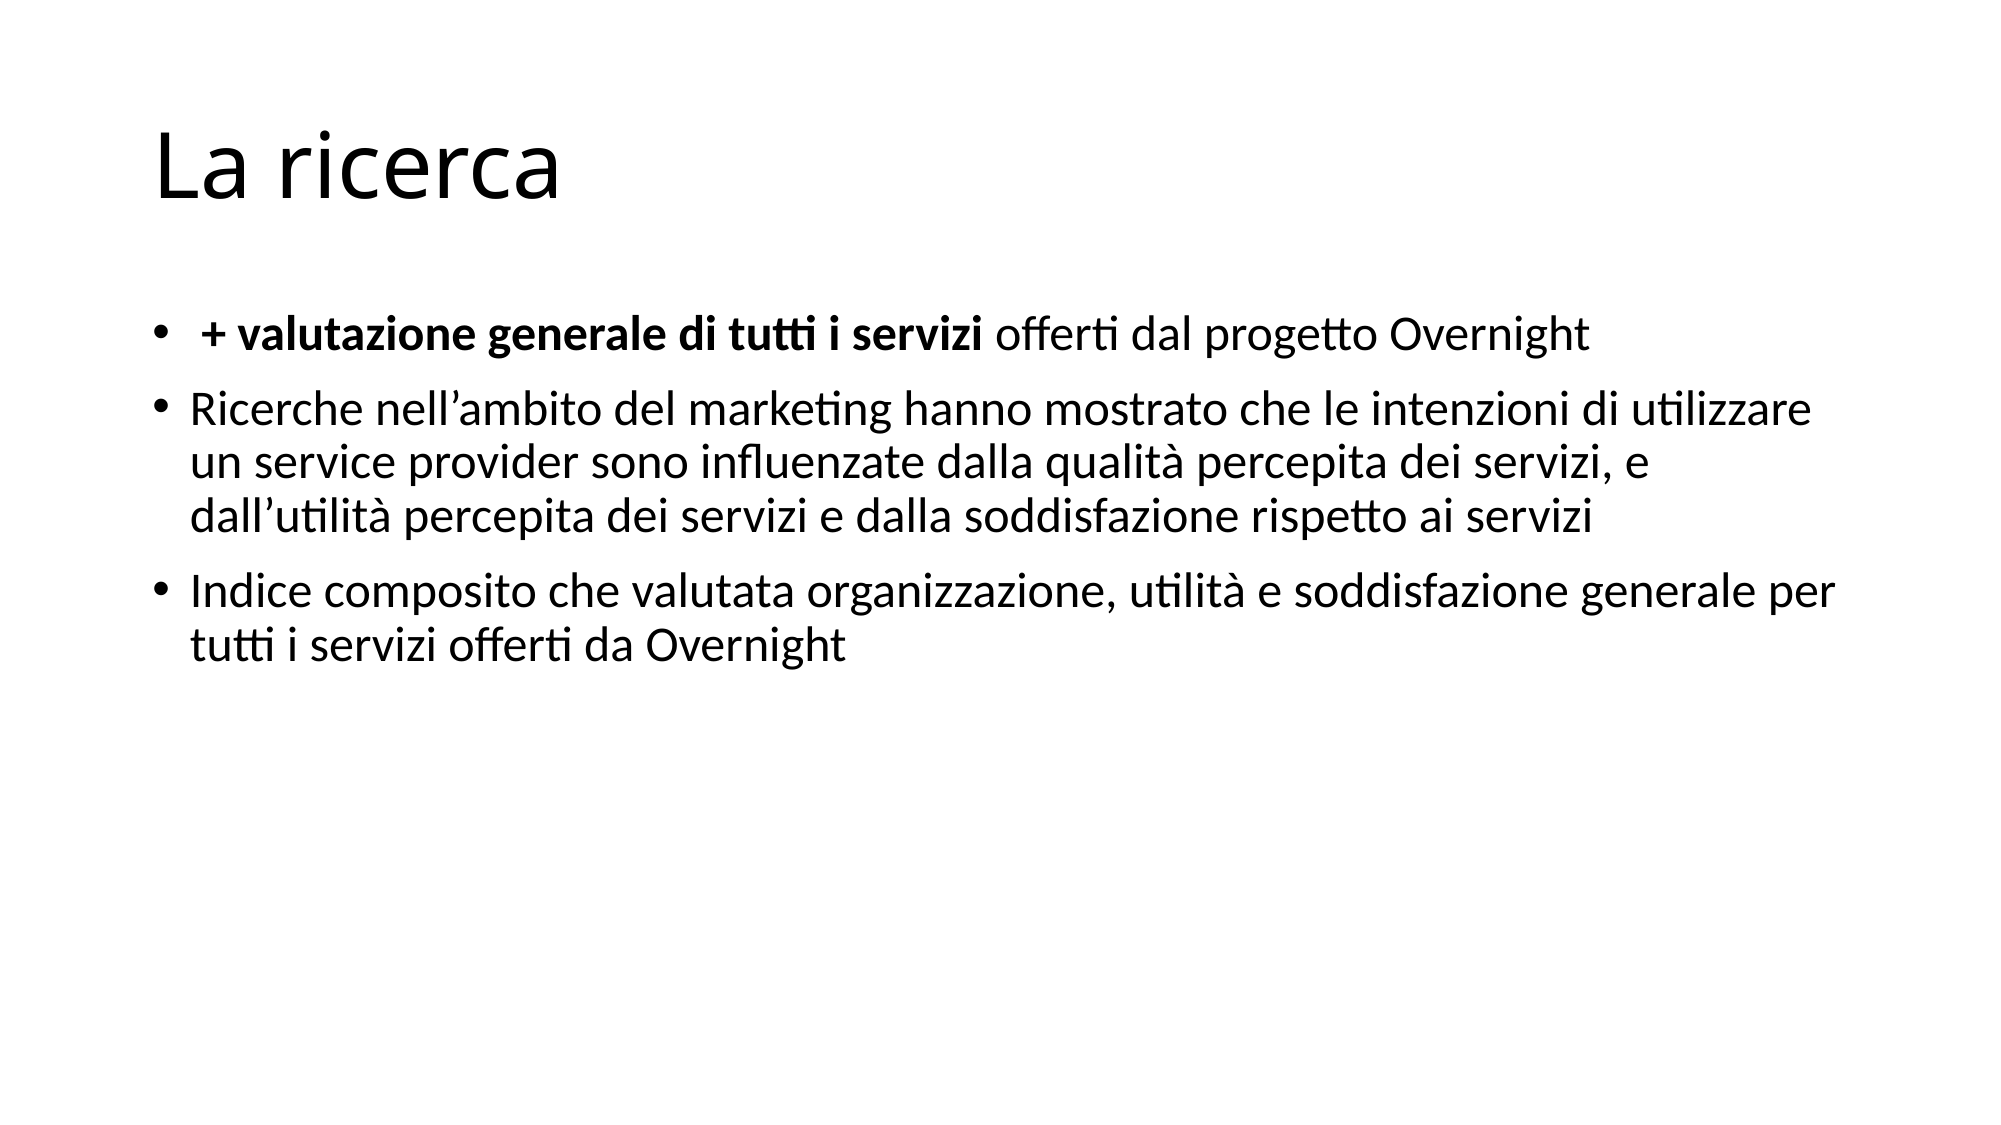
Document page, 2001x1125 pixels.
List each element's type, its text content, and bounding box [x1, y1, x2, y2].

title La ricerca [137, 59, 1863, 278]
list + valutazione generale di tutti i servizi offerti dal progetto Overnight Ricerche nell’ambito del marketing hanno mostrato che le intenzioni di utilizzare un service provider sono influenzate dalla qualità percepita dei servizi, e dall’utilità percepita dei servizi e dalla soddisfazione rispetto ai servizi Indice composito che valutata organizzazione, utilità e soddisfazione generale per tutti i servizi offerti da Overnight [137, 299, 1863, 1014]
